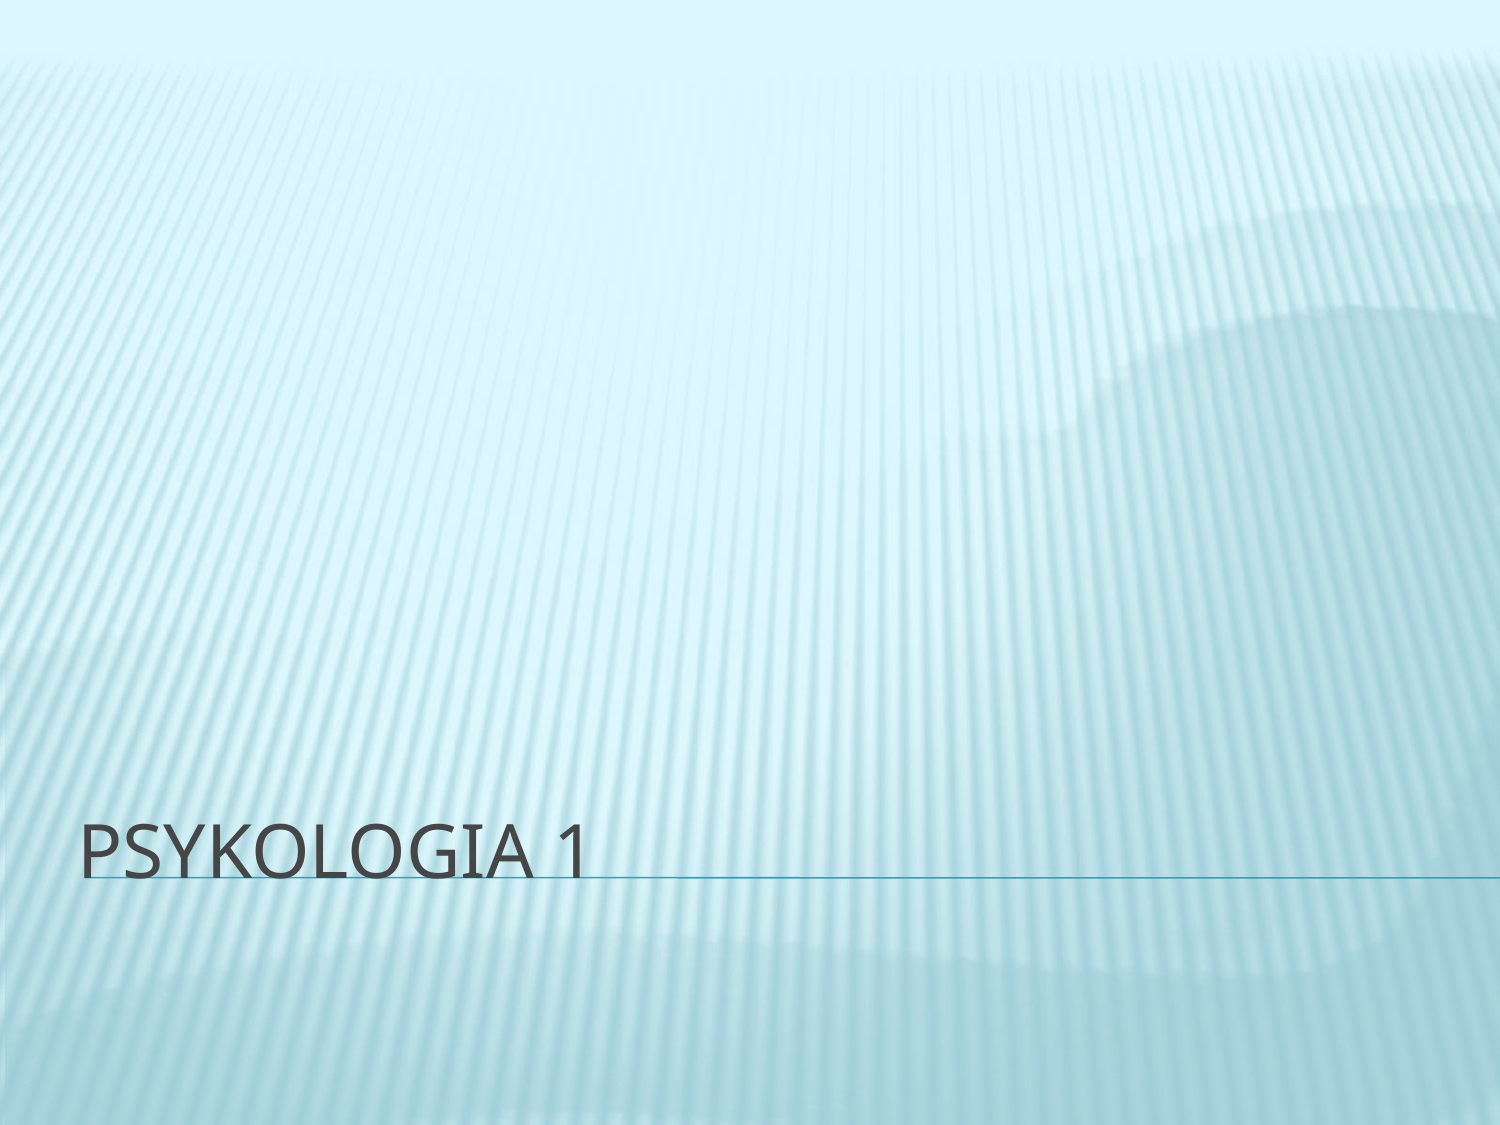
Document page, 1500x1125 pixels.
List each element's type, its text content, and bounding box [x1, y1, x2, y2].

title Psykologia 1 [62, 796, 1450, 997]
